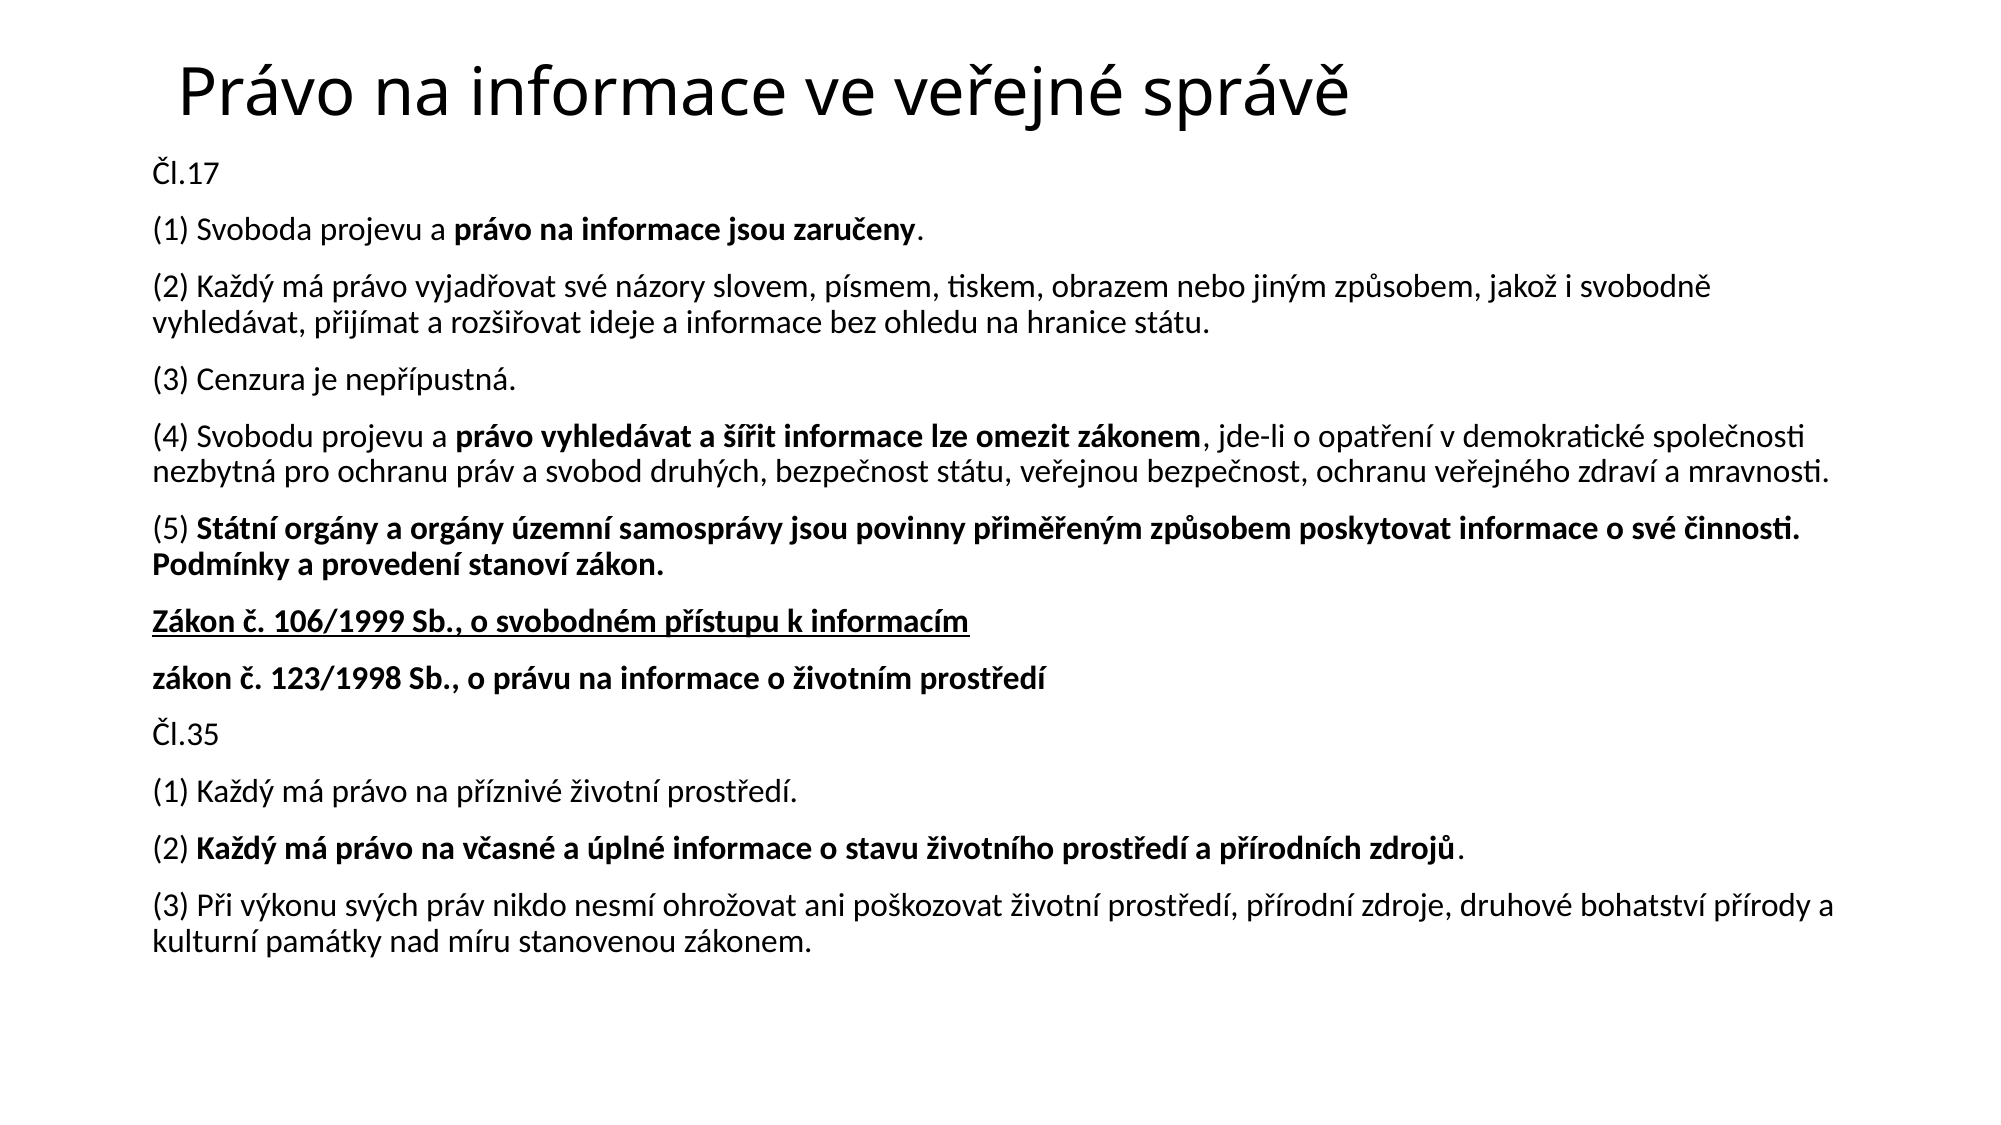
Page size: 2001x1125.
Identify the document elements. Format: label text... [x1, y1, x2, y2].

list Čl.17 (1) Svoboda projevu a právo na informace jsou zaručeny. (2) Každý má právo vyjadřovat své názory slovem, písmem, tiskem, obrazem nebo jiným způsobem, jakož i svobodně vyhledávat, přijímat a rozšiřovat ideje a informace bez ohledu na hranice státu. (3) Cenzura je nepřípustná. (4) Svobodu projevu a právo vyhledávat a šířit informace lze omezit zákonem, jde-li o opatření v demokratické společnosti nezbytná pro ochranu práv a svobod druhých, bezpečnost státu, veřejnou bezpečnost, ochranu veřejného zdraví a mravnosti. (5) Státní orgány a orgány územní samosprávy jsou povinny přiměřeným způsobem poskytovat informace o své činnosti. Podmínky a provedení stanoví zákon. Zákon č. 106/1999 Sb., o svobodném přístupu k informacím zákon č. 123/1998 Sb., o právu na informace o životním prostředí Čl.35 (1) Každý má právo na příznivé životní prostředí. (2) Každý má právo na včasné a úplné informace o stavu životního prostředí a přírodních zdrojů. (3) Při výkonu svých práv nikdo nesmí ohrožovat ani poškozovat životní prostředí, přírodní zdroje, druhové bohatství přírody a kulturní památky nad míru stanovenou zákonem. [137, 147, 1863, 1014]
title Právo na informace ve veřejné správě [162, 0, 1888, 203]
